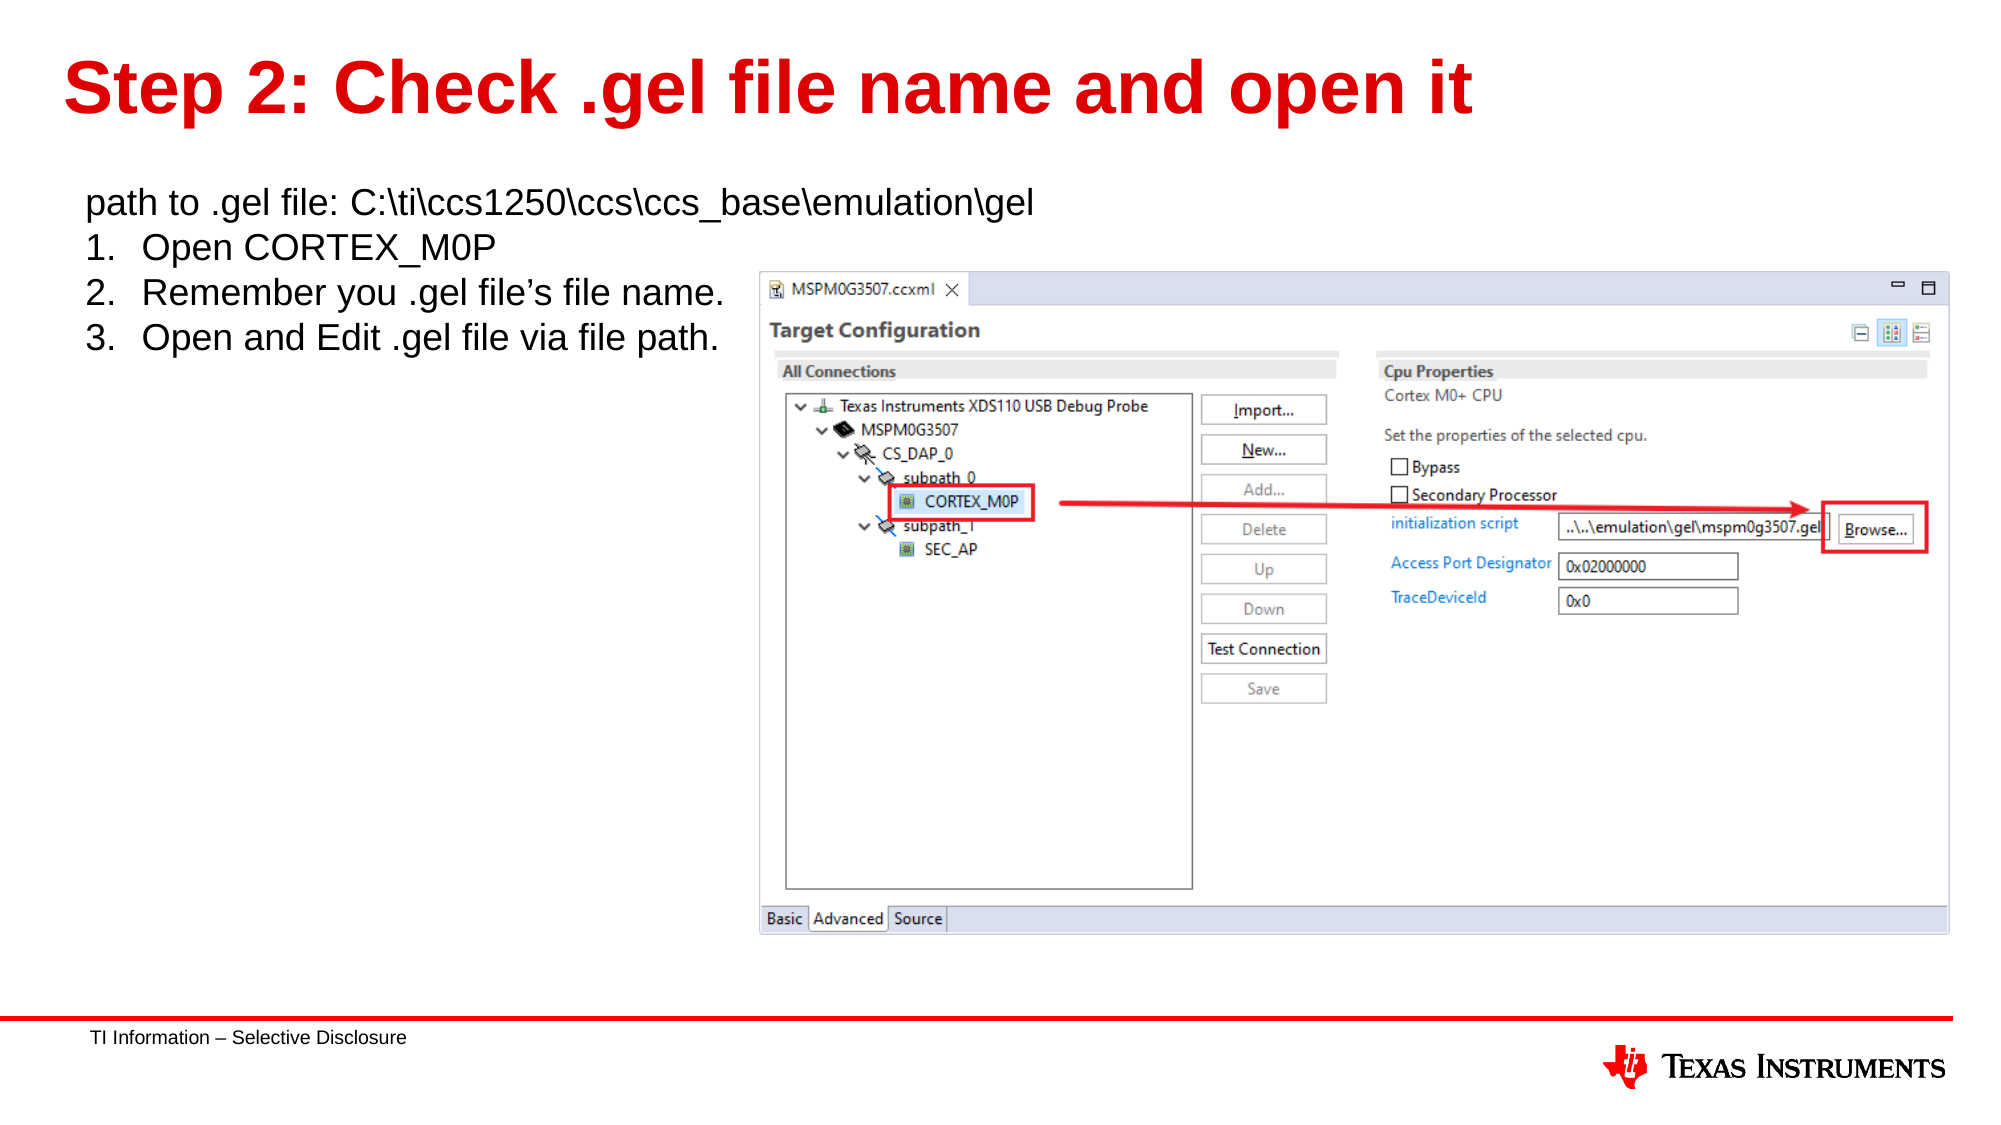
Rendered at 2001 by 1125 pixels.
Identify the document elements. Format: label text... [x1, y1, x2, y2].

picture [1603, 1045, 1945, 1089]
picture [759, 270, 1950, 935]
list path to .gel file: C:\ti\ccs1250\ccs\ccs_base\emulation\gel Open CORTEX_M0P Remember you .gel file’s file name. Open and Edit .gel file via file path. [72, 171, 1926, 984]
title Step 2: Check .gel file name and open it [50, 23, 1901, 158]
